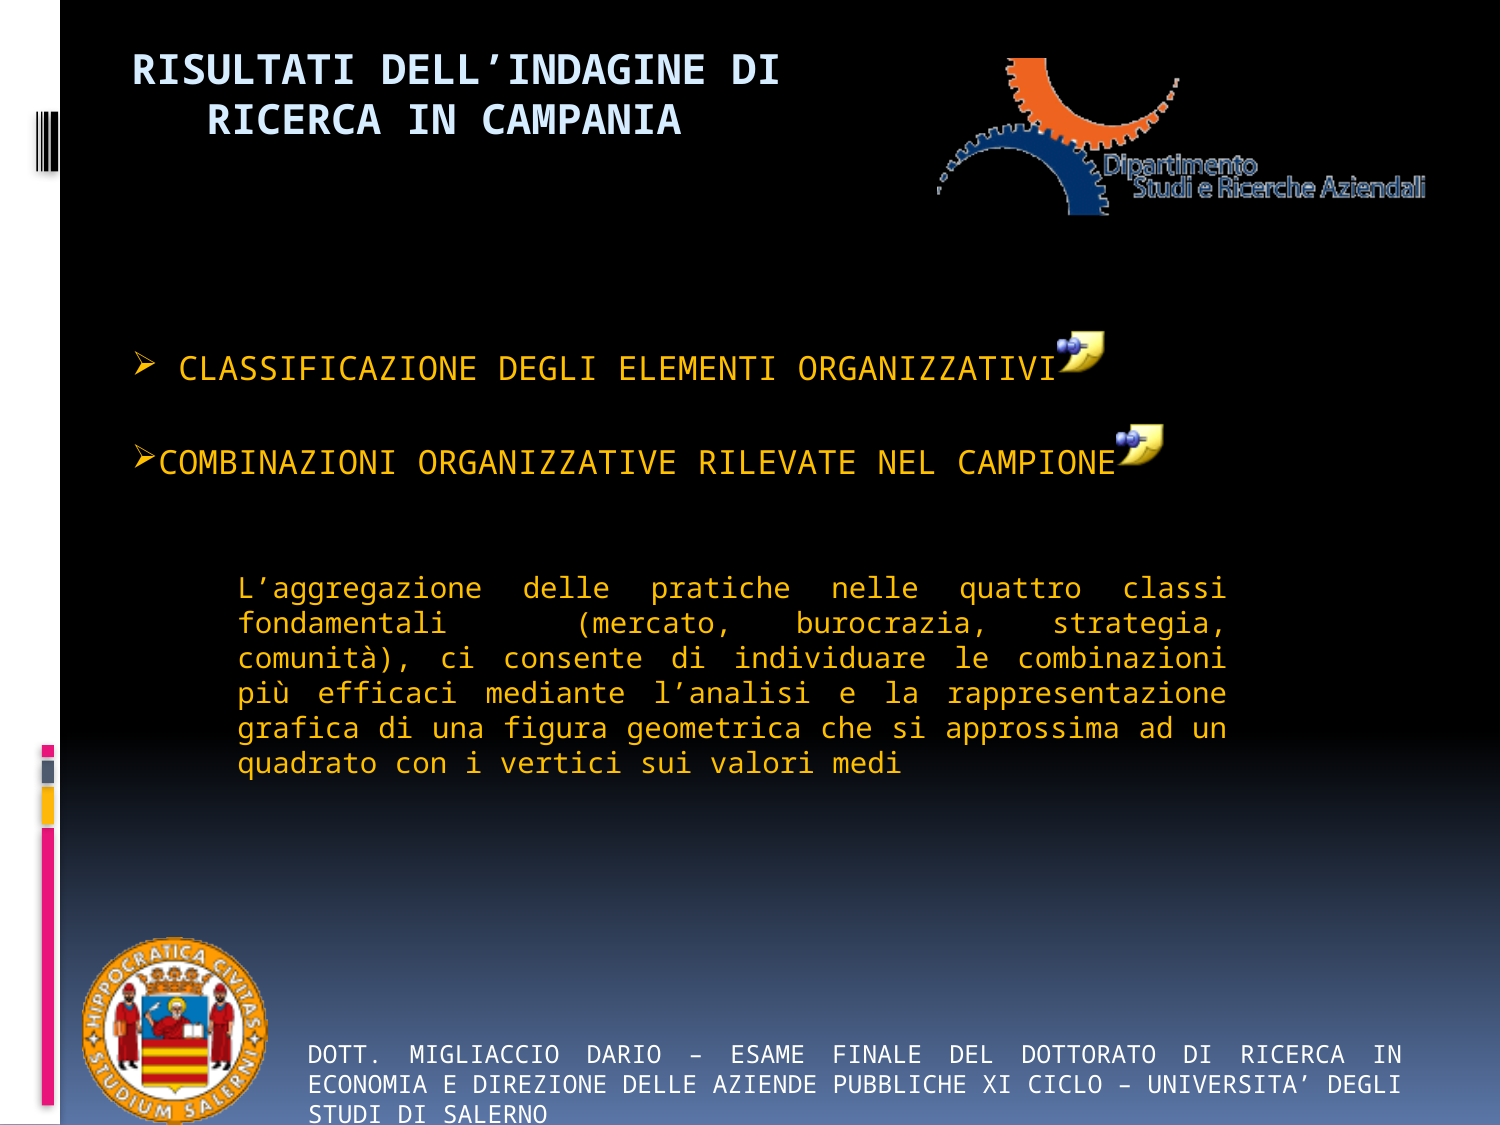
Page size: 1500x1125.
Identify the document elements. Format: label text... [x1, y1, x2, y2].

picture [937, 58, 1434, 217]
text_box L’aggregazione delle pratiche nelle quattro classi fondamentali (mercato, burocrazia, strategia, comunità), ci consente di individuare le combinazioni più efficaci mediante l’analisi e la rappresentazione grafica di una figura geometrica che si approssima ad un quadrato con i vertici sui valori medi [222, 562, 1243, 787]
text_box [1066, 421, 1217, 540]
text_box COMBINAZIONI ORGANIZZATIVE RILEVATE NEL CAMPIONE [117, 433, 1059, 489]
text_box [1007, 327, 1158, 446]
text_box CLASSIFICAZIONE DEGLI ELEMENTI ORGANIZZATIVI [117, 339, 1000, 395]
text_box RISULTATI DELL’INDAGINE DI RICERCA IN CAMPANIA [58, 35, 856, 188]
text_box DOTT. MIGLIACCIO DARIO – ESAME FINALE DEL DOTTORATO DI RICERCA IN ECONOMIA E DIREZIONE DELLE AZIENDE PUBBLICHE XI CICLO – UNIVERSITA’ DEGLI STUDI DI SALERNO [292, 1031, 1418, 1125]
picture [81, 937, 268, 1125]
